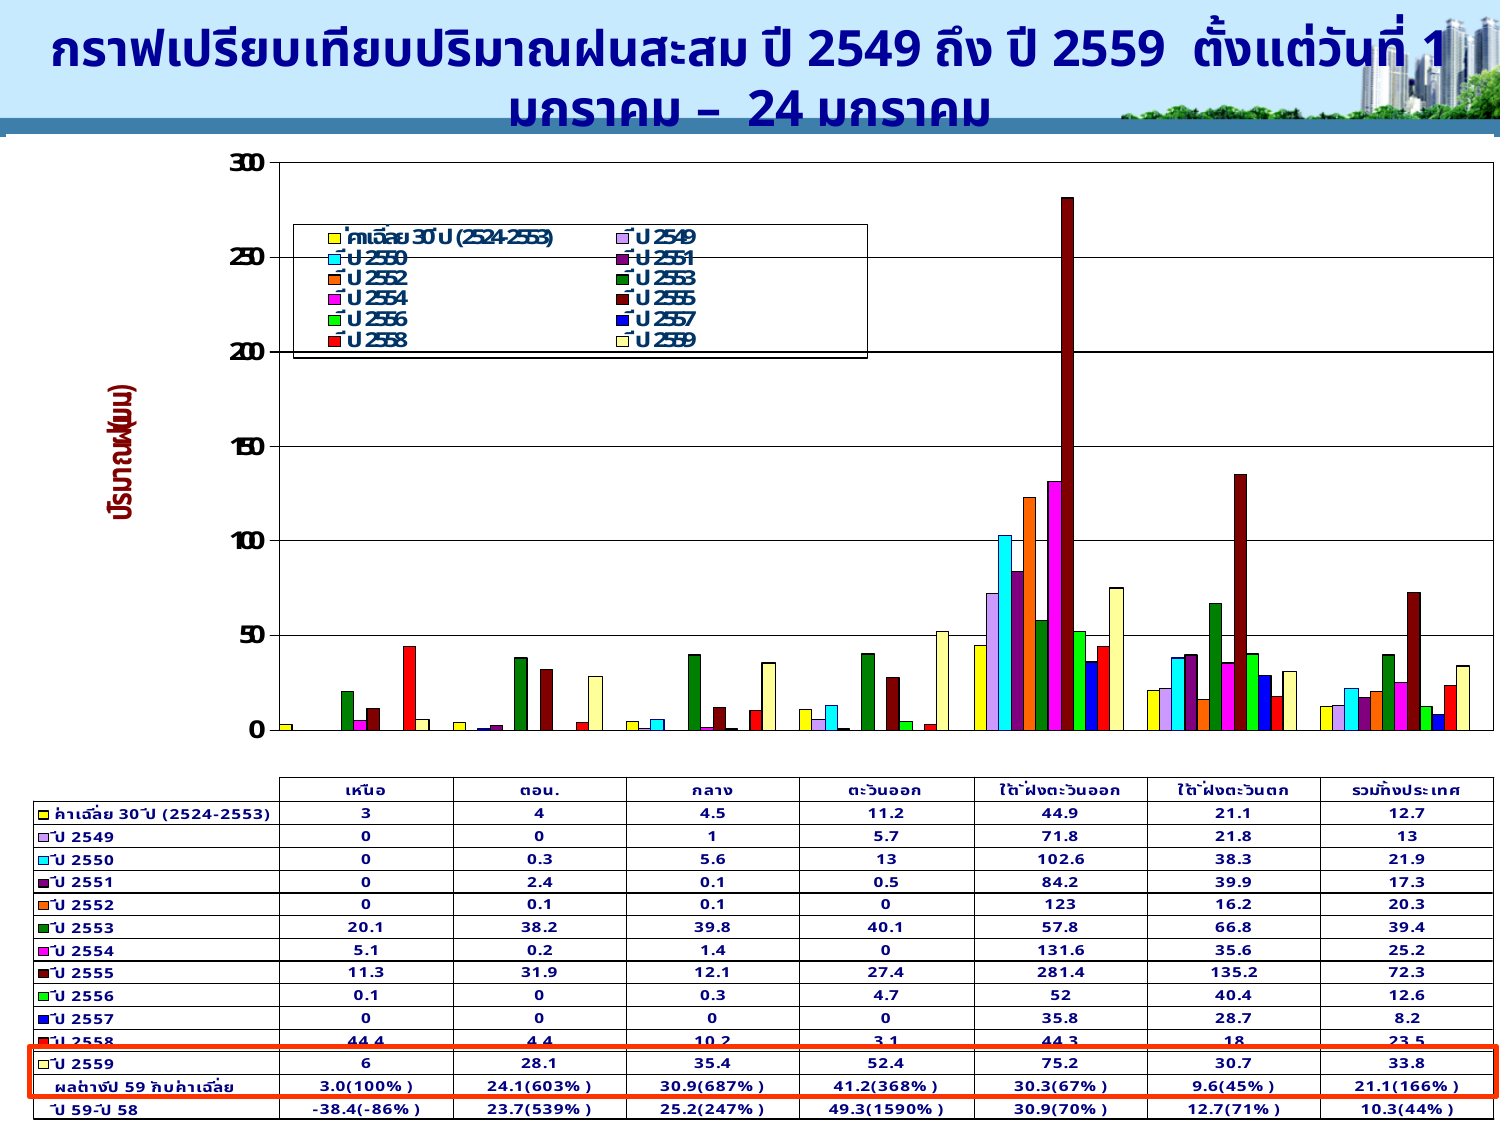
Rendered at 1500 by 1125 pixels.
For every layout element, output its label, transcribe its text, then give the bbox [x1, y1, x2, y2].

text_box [0, 128, 1500, 1125]
title กราฟเปรียบเทียบปริมาณฝนสะสม ปี 2549 ถึง ปี 2559 ตั้งแต่วันที่ 1 มกราคม – 24 มกราคม [0, 0, 1500, 128]
